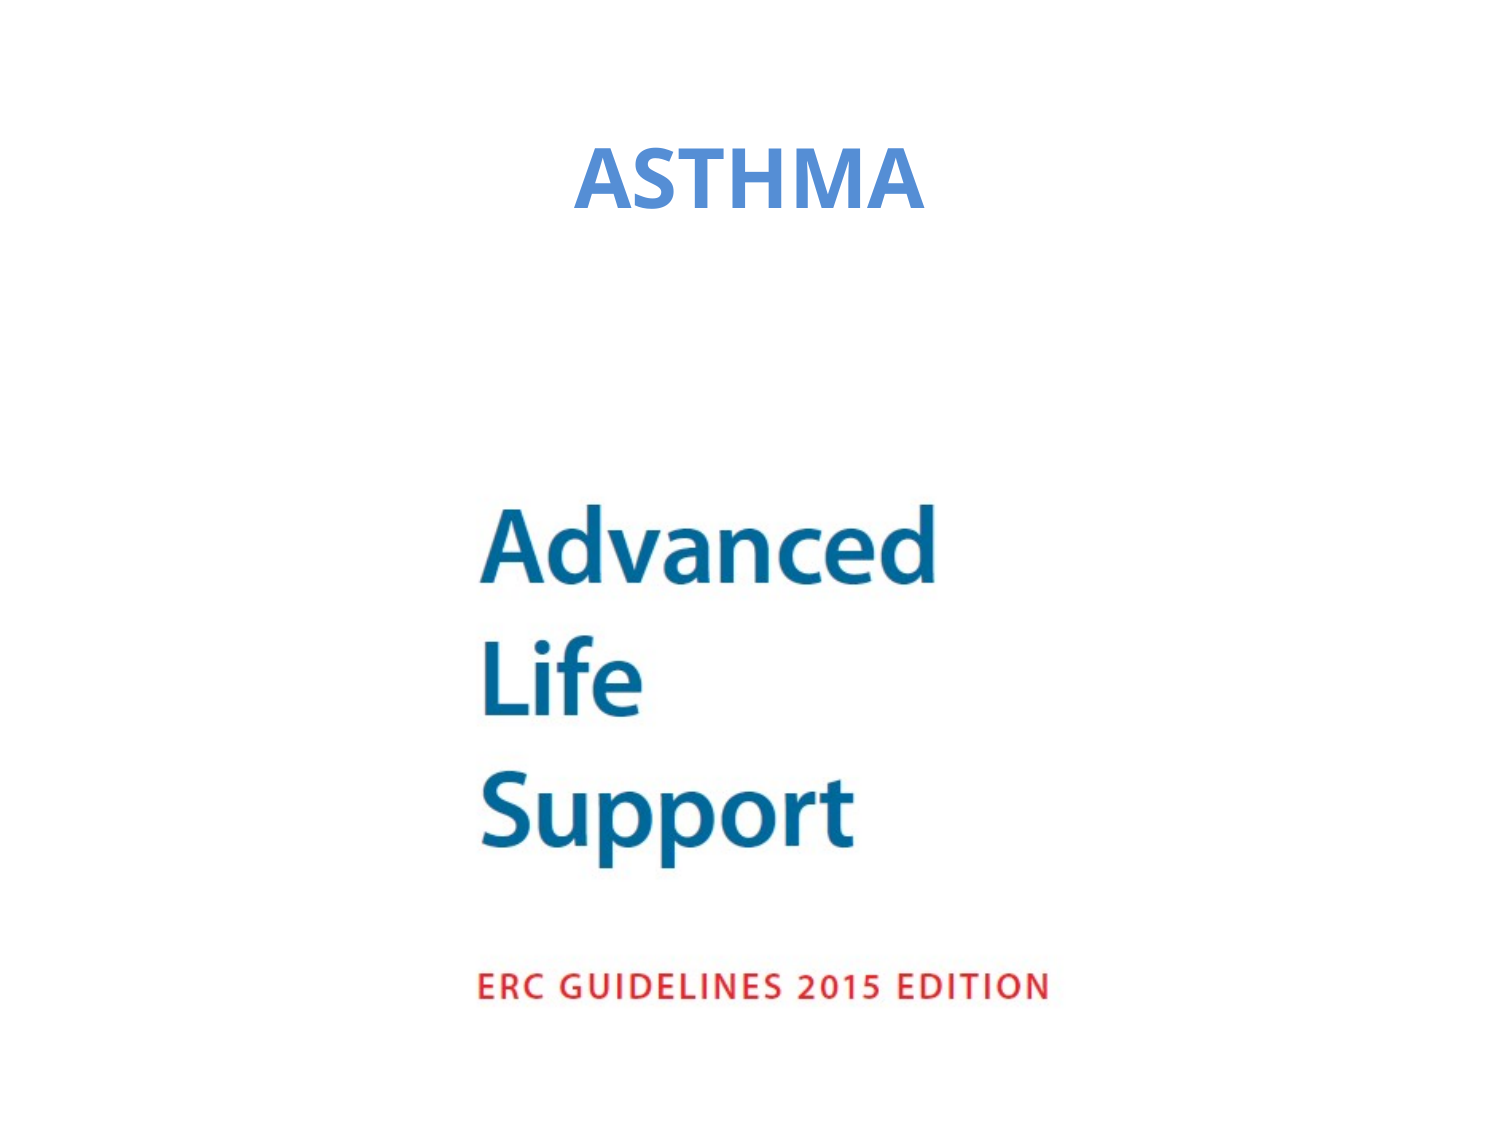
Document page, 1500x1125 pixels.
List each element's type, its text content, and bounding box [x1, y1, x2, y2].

picture [401, 446, 1105, 1012]
title ASTHMA [112, 54, 1388, 296]
